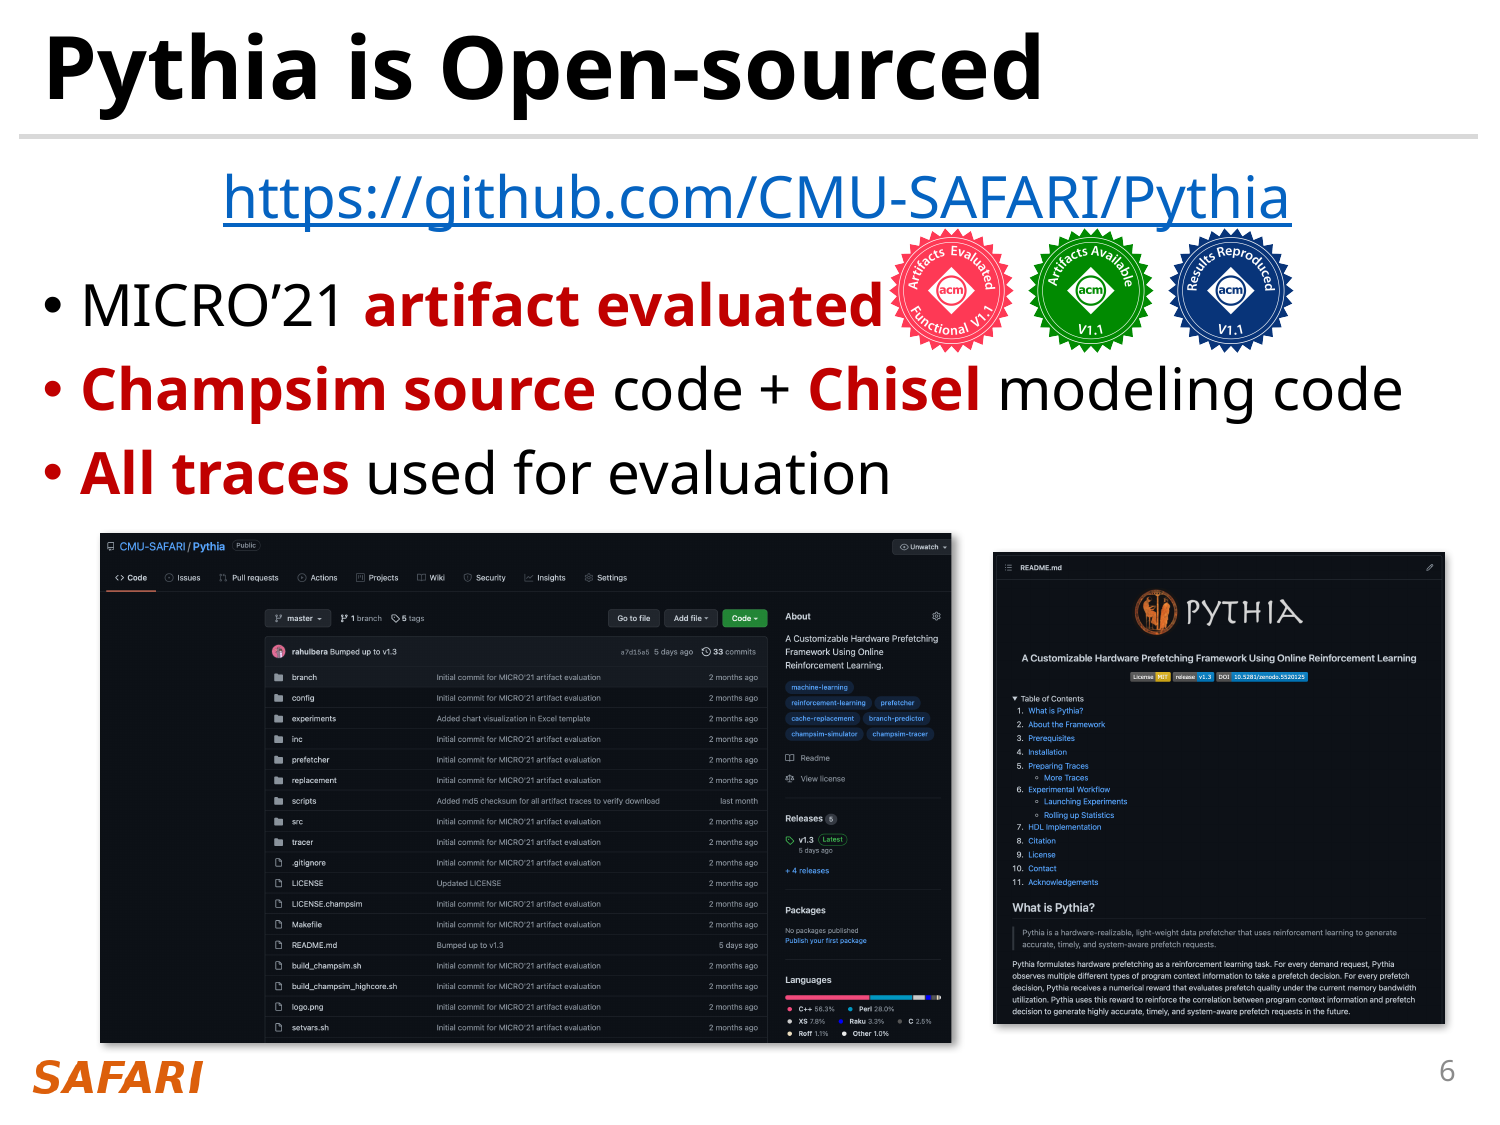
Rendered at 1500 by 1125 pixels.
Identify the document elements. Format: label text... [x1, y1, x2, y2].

picture [1028, 228, 1154, 353]
picture [889, 228, 1014, 353]
picture [993, 552, 1445, 1024]
picture [100, 533, 952, 1043]
title Pythia is Open-sourced [27, 21, 1487, 122]
picture [1168, 228, 1294, 353]
picture [31, 1051, 209, 1104]
list https://github.com/CMU-SAFARI/Pythia MICRO’21 artifact evaluated Champsim source code + Chisel modeling code All traces used for evaluation [27, 153, 1487, 1043]
